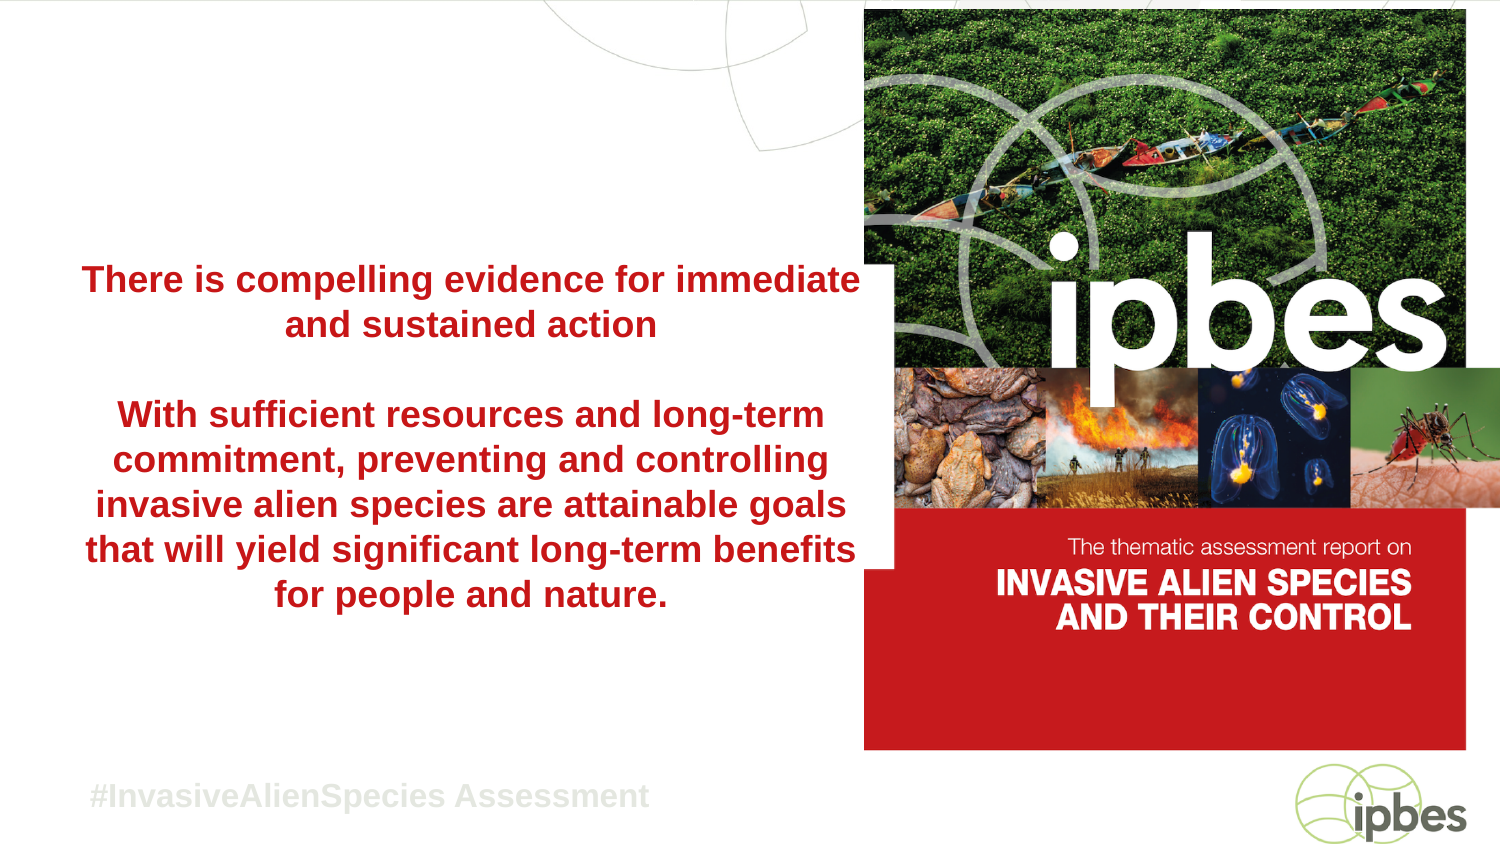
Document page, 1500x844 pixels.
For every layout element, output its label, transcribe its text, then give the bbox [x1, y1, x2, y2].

text_box #InvasiveAlienSpecies Assessment [75, 766, 700, 822]
text_box There is compelling evidence for immediate and sustained action With sufficient resources and long-term commitment, preventing and controlling invasive alien species are attainable goals that will yield significant long-term benefits for people and nature. [50, 417, 864, 499]
picture [0, 0, 1500, 844]
